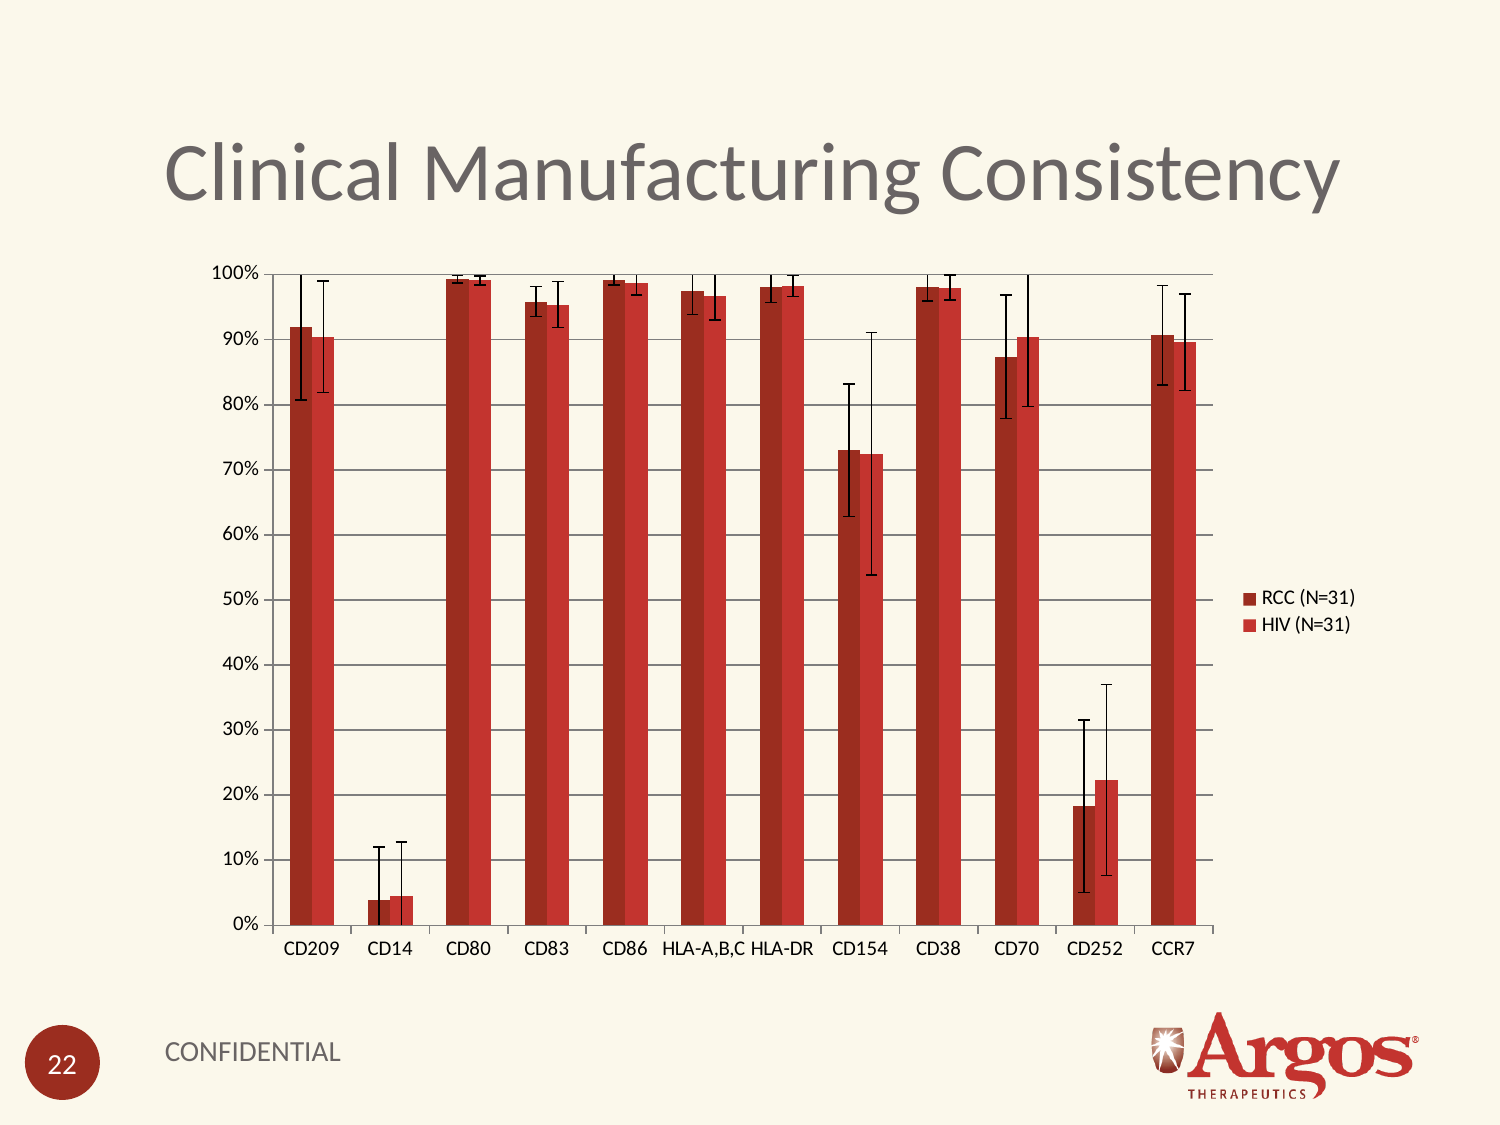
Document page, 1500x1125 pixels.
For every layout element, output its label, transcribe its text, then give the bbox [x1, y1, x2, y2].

picture [1149, 1012, 1419, 1099]
slide_number 22 [24, 1024, 100, 1100]
chart [187, 249, 1376, 976]
footer CONFIDENTIAL [150, 1012, 800, 1088]
title Clinical Manufacturing Consistency [150, 45, 1425, 233]
